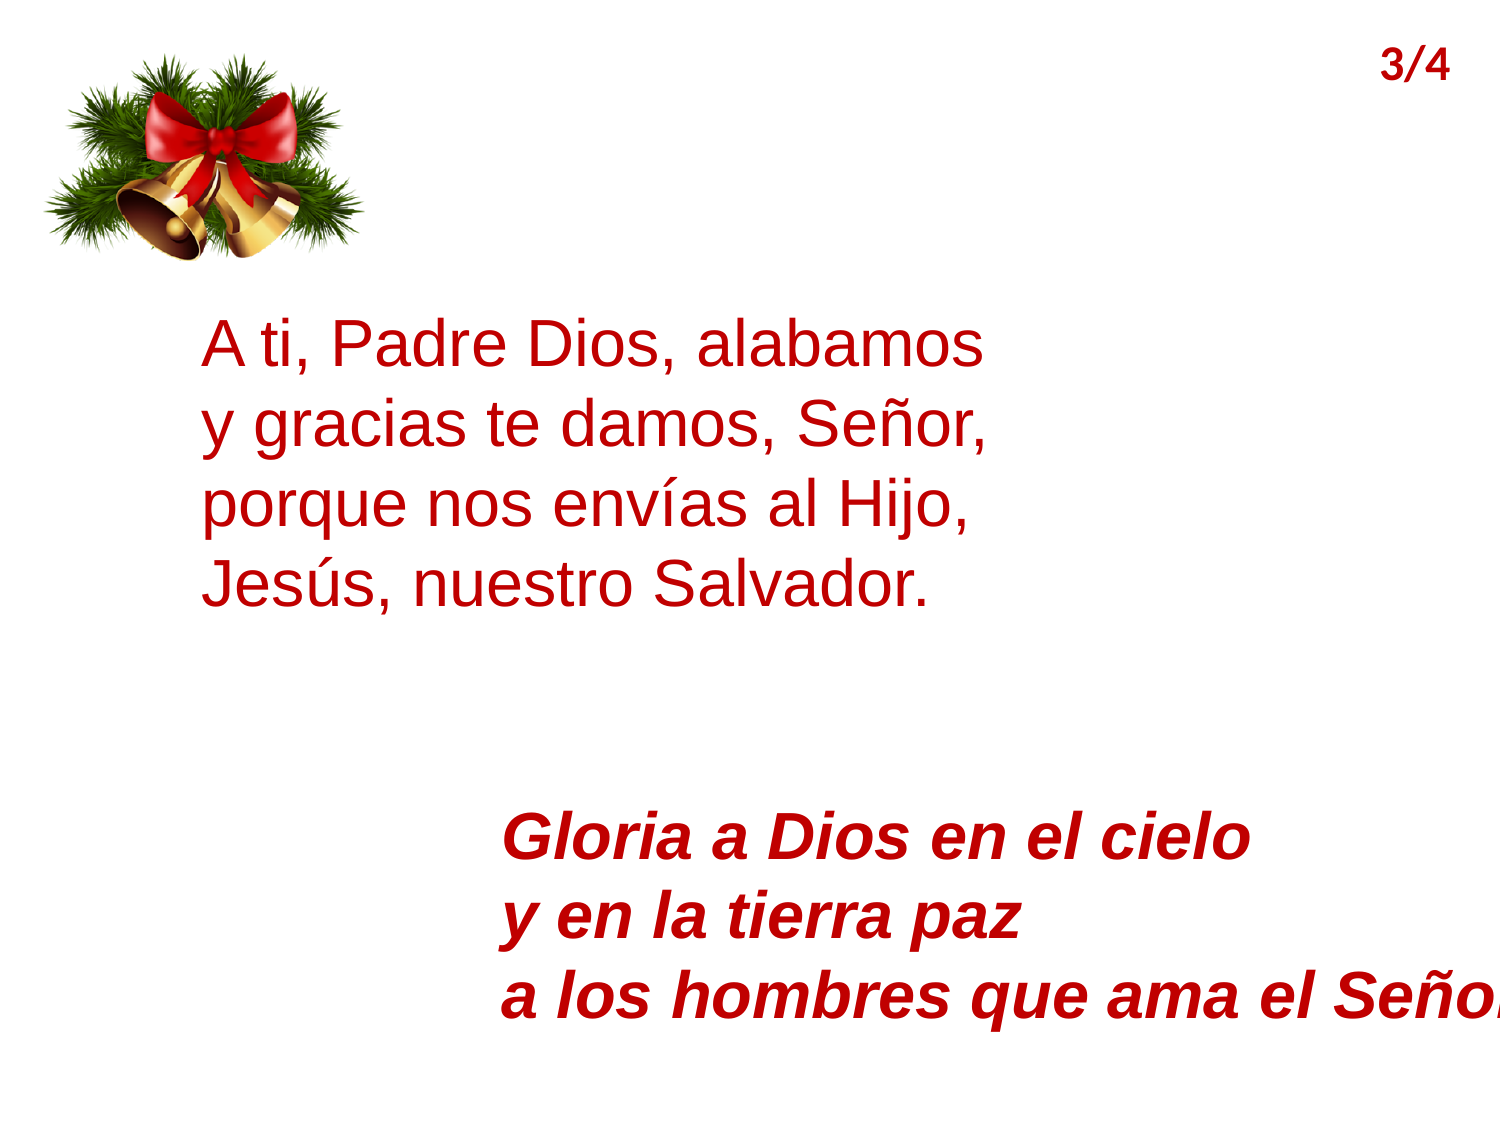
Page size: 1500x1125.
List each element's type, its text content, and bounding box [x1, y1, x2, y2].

text_box A ti, Padre Dios, alabamos y gracias te damos, Señor, porque nos envías al Hijo, Jesús, nuestro Salvador. Gloria a Dios en el cielo y en la tierra paz a los hombres que ama el Señor. [112, 220, 1500, 1033]
picture [43, 53, 365, 261]
text_box 3/4 [1359, 23, 1472, 99]
